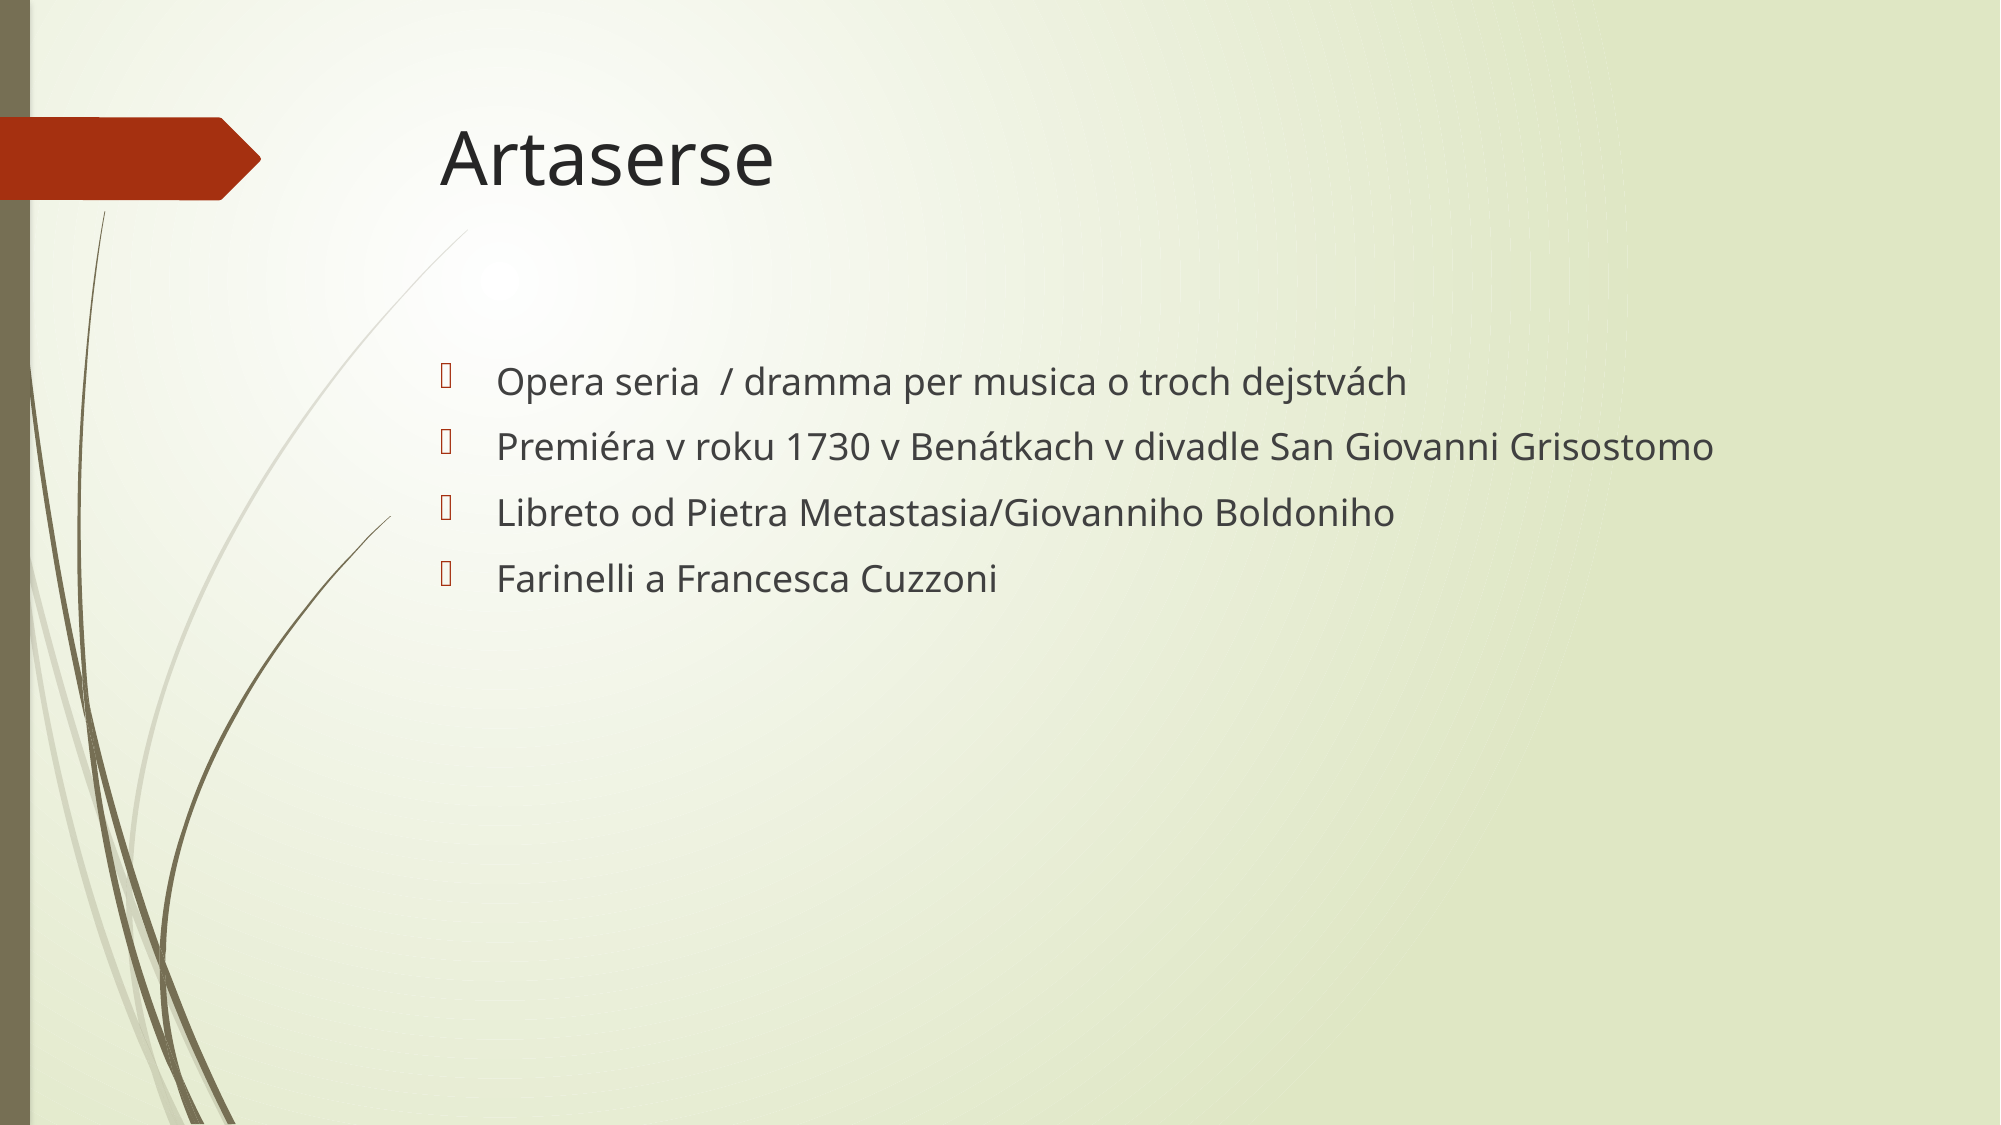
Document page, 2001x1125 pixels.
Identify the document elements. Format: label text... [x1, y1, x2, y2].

list Opera seria / dramma per musica o troch dejstvách Premiéra v roku 1730 v Benátkach v divadle San Giovanni Grisostomo Libreto od Pietra Metastasia/Giovanniho Boldoniho Farinelli a Francesca Cuzzoni [424, 350, 1888, 970]
title Artaserse [425, 102, 1888, 313]
